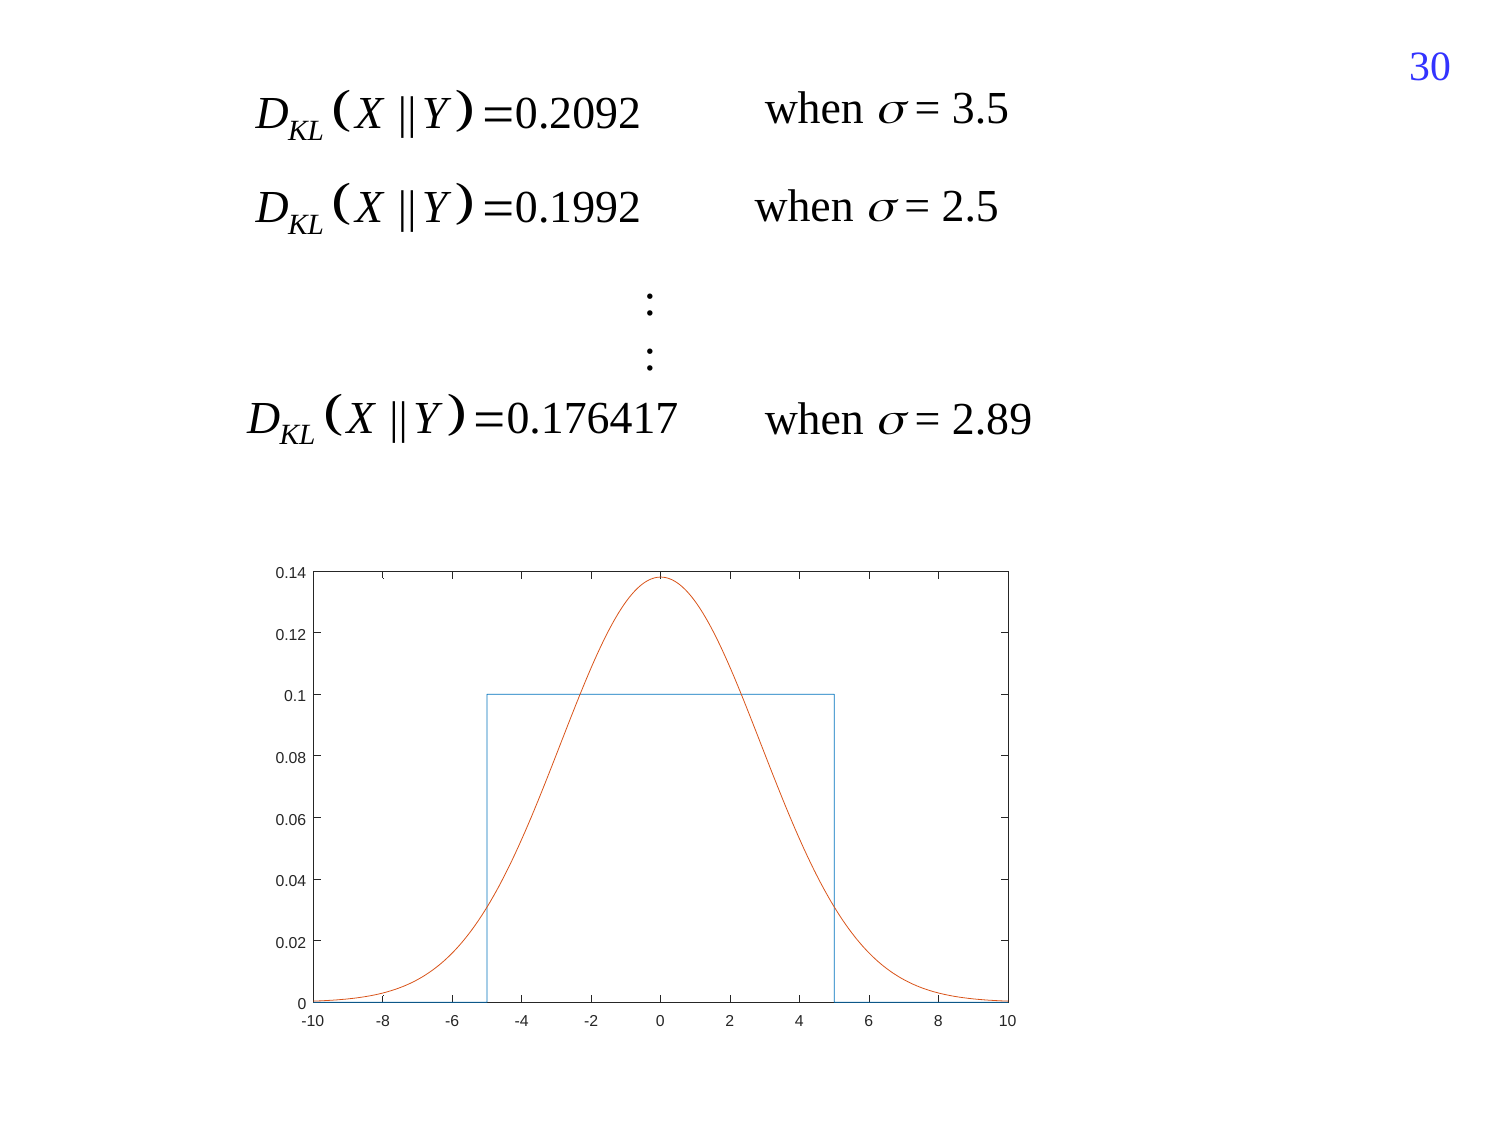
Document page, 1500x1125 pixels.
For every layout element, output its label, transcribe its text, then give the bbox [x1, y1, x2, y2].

picture [197, 530, 1092, 1059]
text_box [250, 180, 645, 242]
text_box when  = 3.5 [750, 70, 1080, 140]
slide_number 766 [1304, 30, 1467, 110]
text_box : : [628, 262, 794, 388]
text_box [250, 87, 645, 148]
text_box when  = 2.5 [739, 167, 1070, 238]
text_box when  = 2.89 [750, 381, 1080, 451]
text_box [241, 391, 682, 453]
